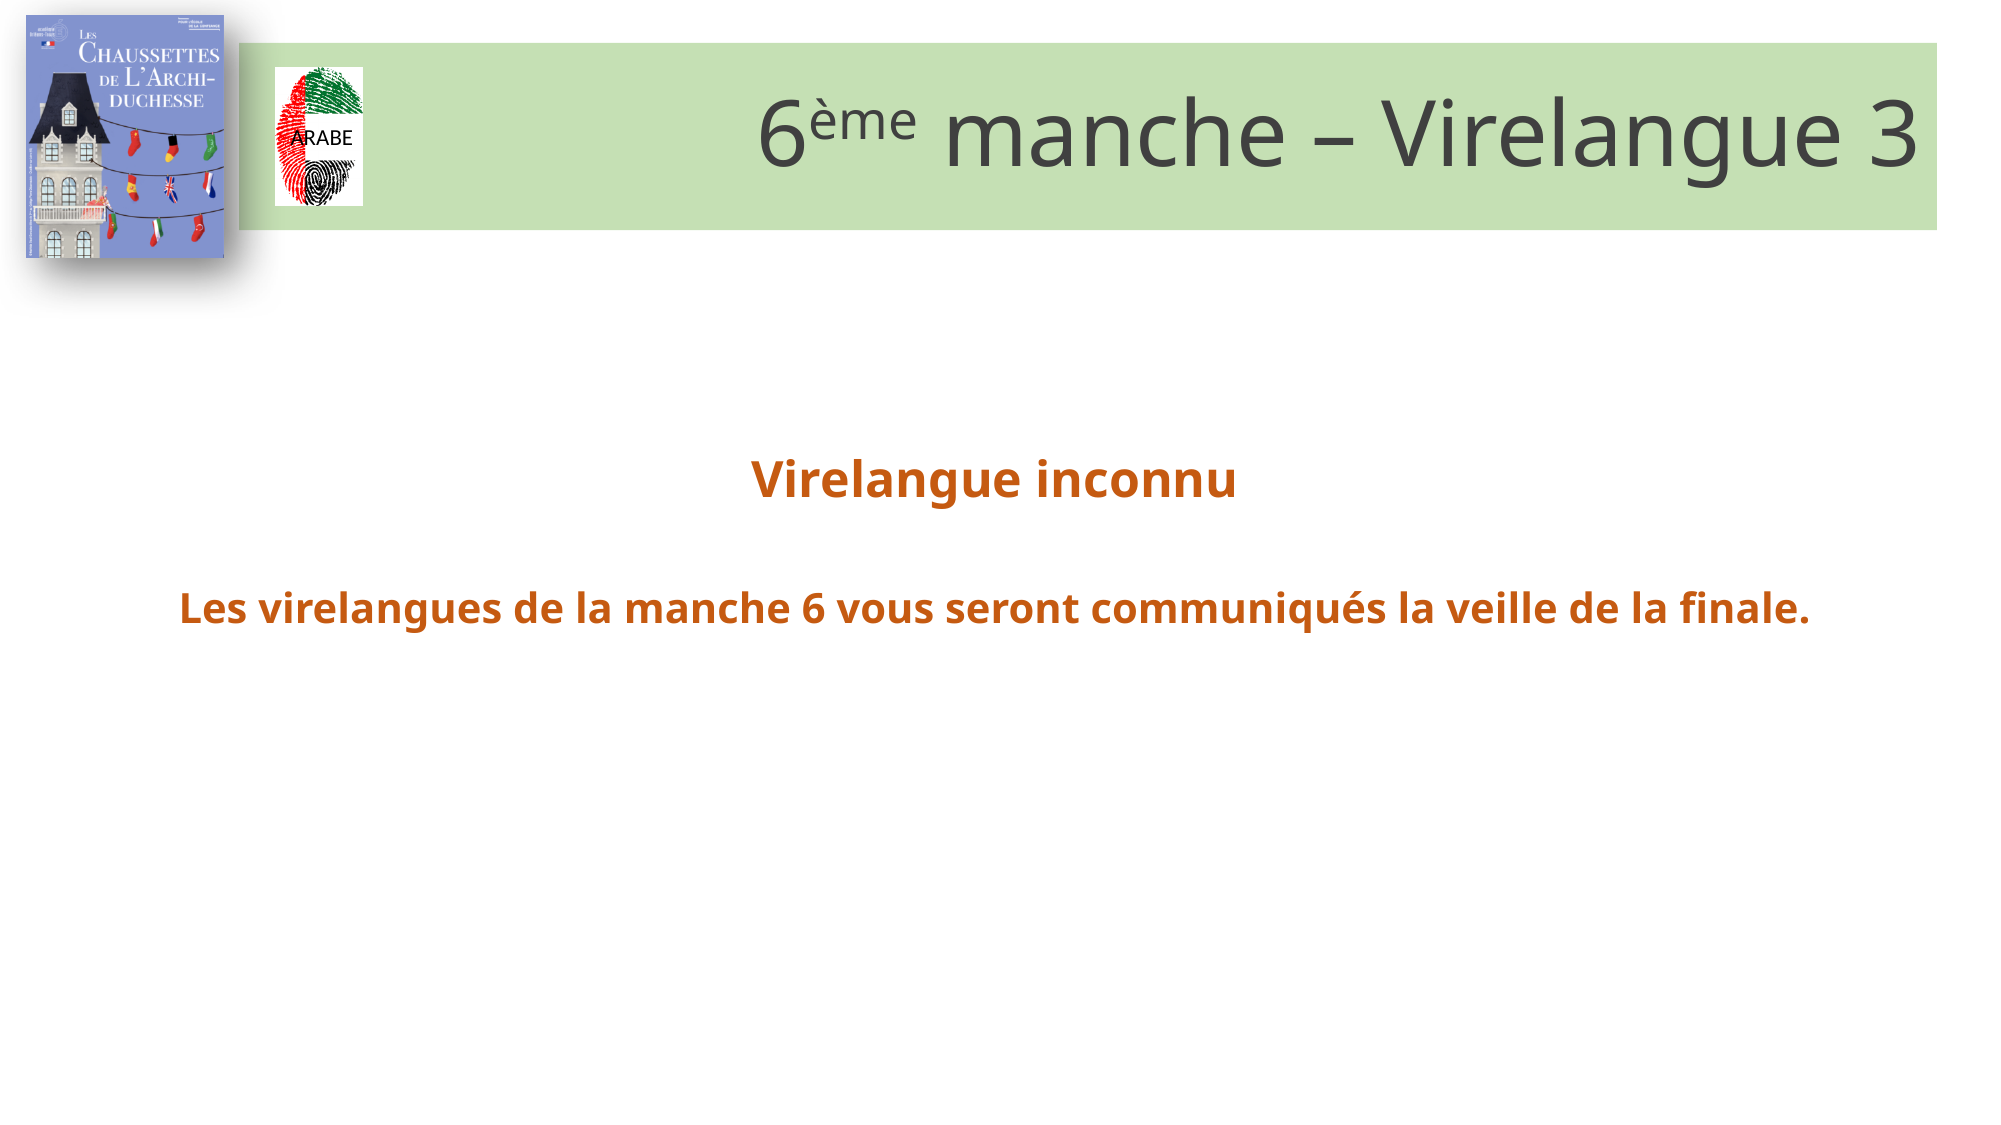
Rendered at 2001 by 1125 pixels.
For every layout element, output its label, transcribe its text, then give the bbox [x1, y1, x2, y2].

text_box Virelangue inconnu Les virelangues de la manche 6 vous seront communiqués la veille de la finale. [66, 349, 1923, 640]
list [26, 15, 224, 258]
title 6ème manche – Virelangue 3 [271, 42, 1937, 231]
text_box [275, 67, 372, 206]
